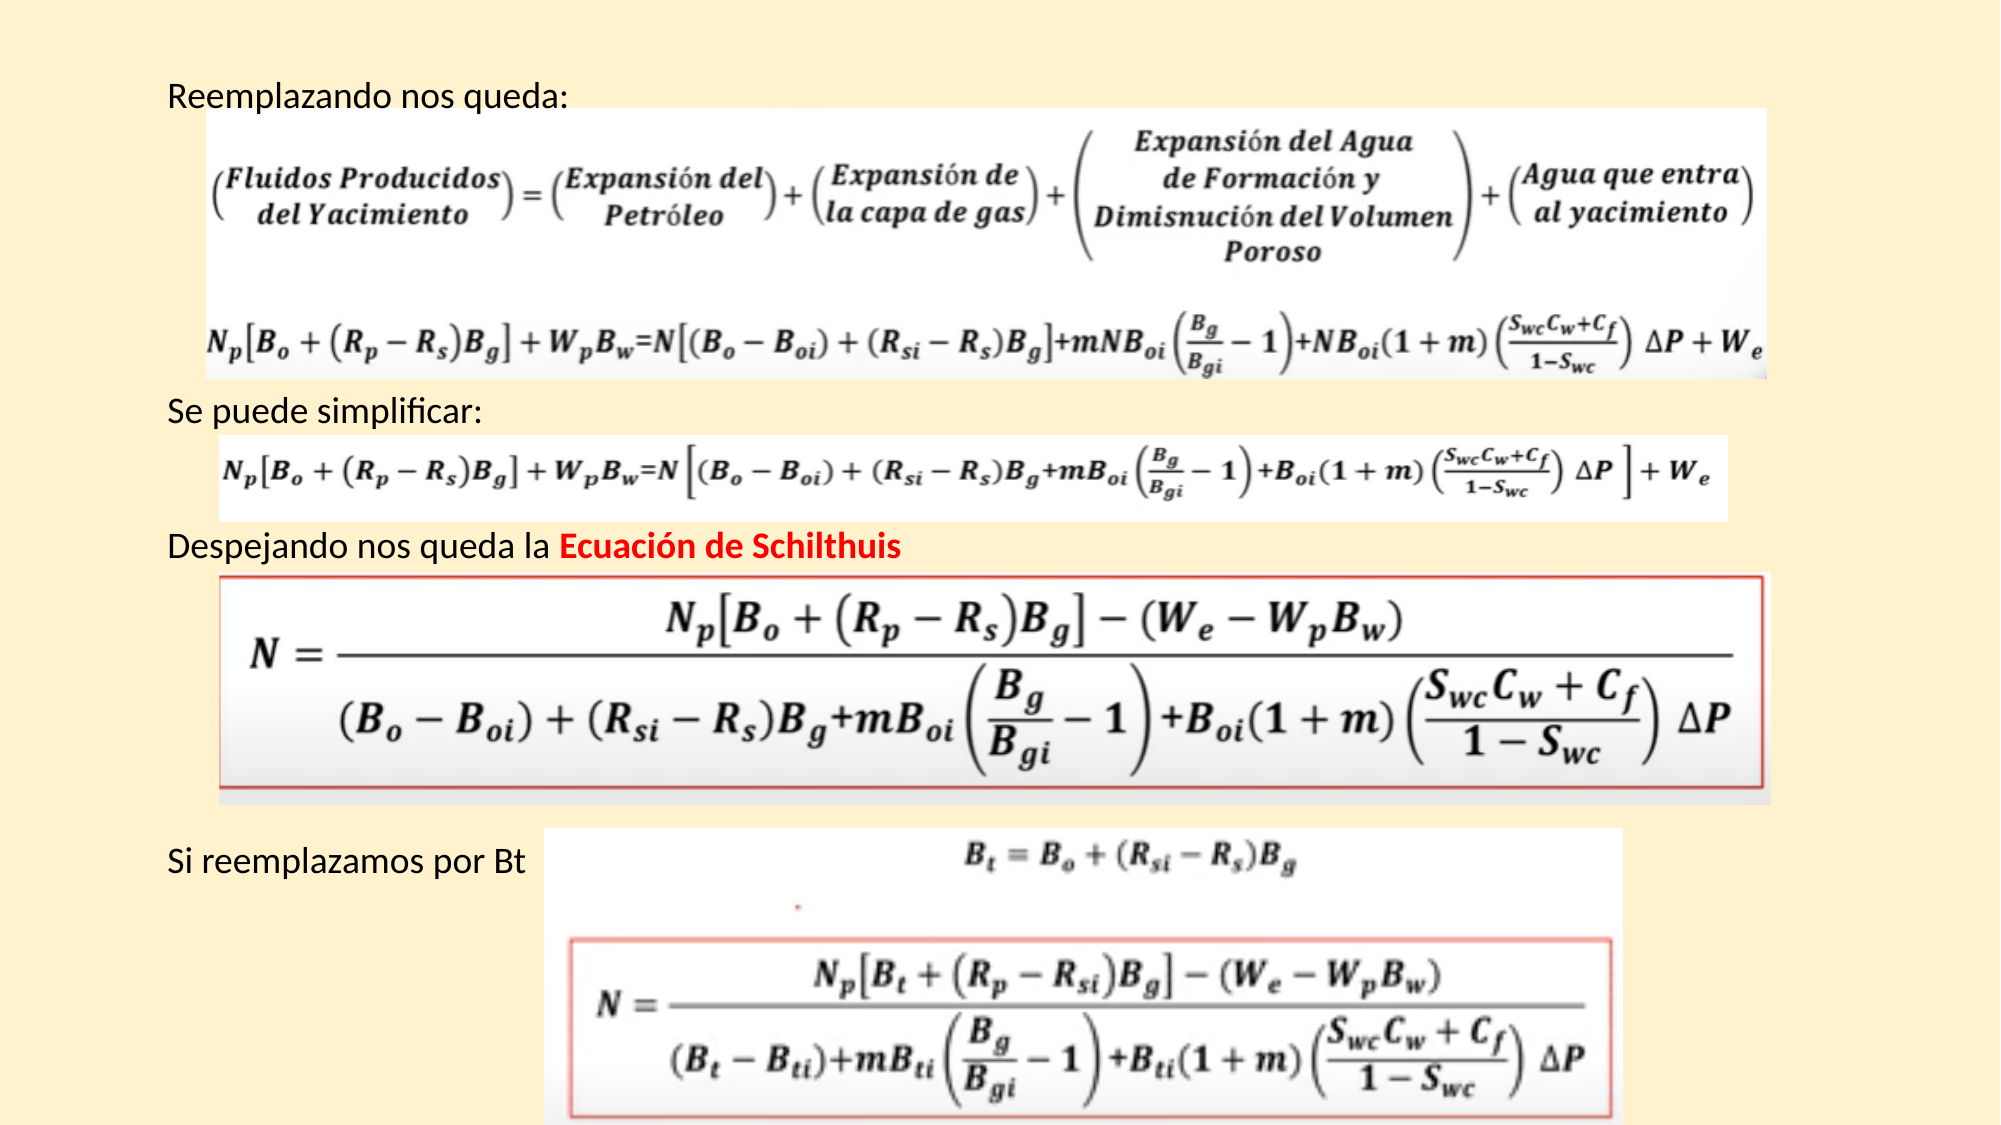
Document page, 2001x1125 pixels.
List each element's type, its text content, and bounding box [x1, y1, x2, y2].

picture [544, 828, 1623, 1125]
picture [206, 108, 1767, 379]
picture [219, 571, 1771, 805]
picture [219, 435, 1728, 522]
text_box Reemplazando nos queda: Se puede simplificar: Despejando nos queda la Ecuación de Schilthuis Si reemplazamos por Bt [152, 63, 917, 889]
